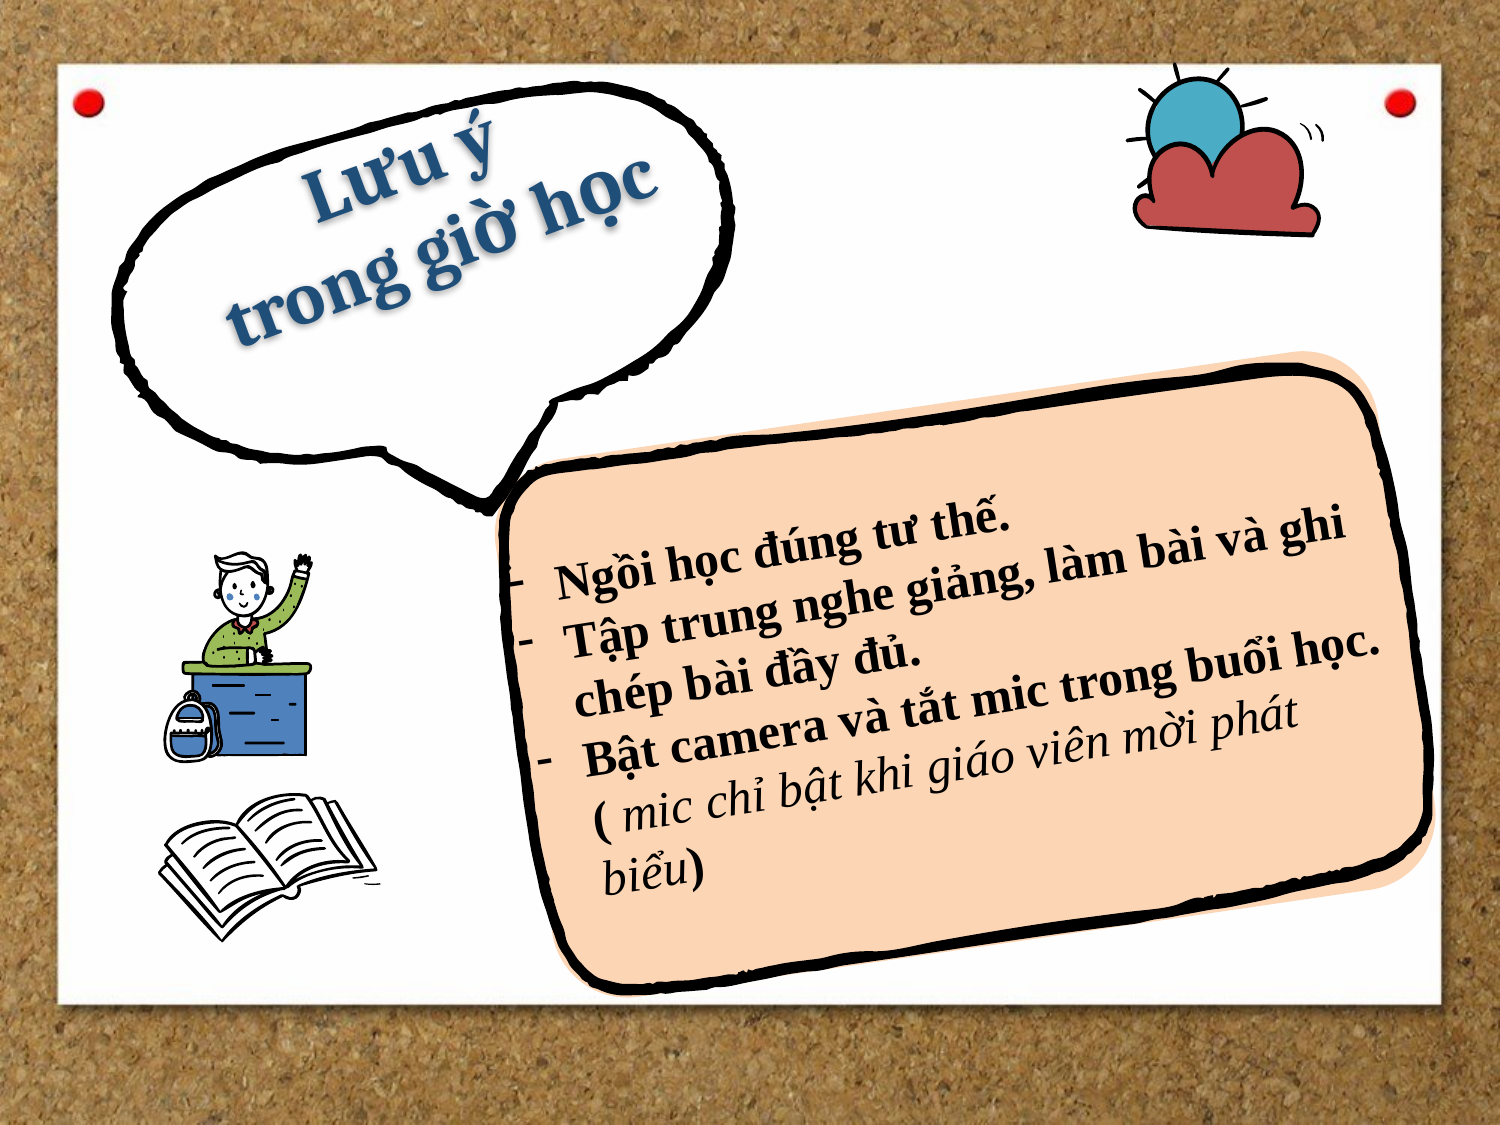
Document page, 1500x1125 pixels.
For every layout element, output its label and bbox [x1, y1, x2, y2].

picture [0, 0, 1500, 1125]
text_box [1124, 62, 1326, 238]
text_box [509, 401, 1422, 950]
text_box [159, 789, 384, 949]
text_box [162, 551, 313, 763]
